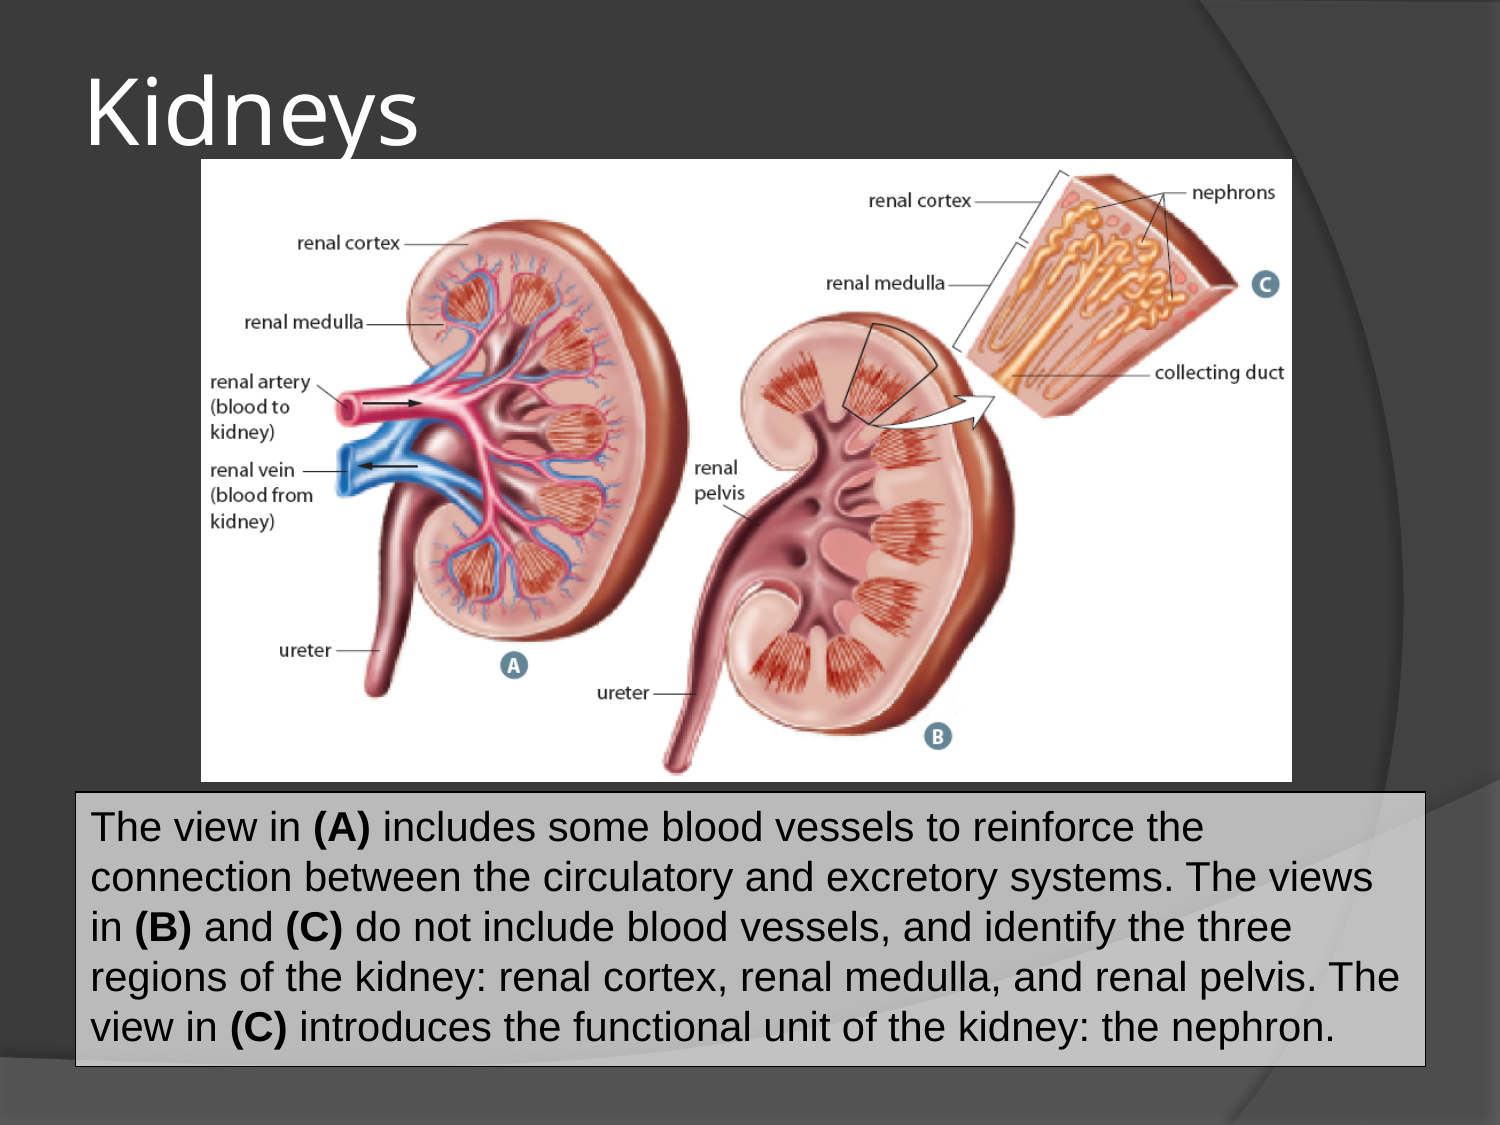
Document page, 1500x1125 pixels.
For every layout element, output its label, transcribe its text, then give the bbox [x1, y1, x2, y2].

text_box The view in (A) includes some blood vessels to reinforce the connection between the circulatory and excretory systems. The views in (B) and (C) do not include blood vessels, and identify the three regions of the kidney: renal cortex, renal medulla, and renal pelvis. The view in (C) introduces the functional unit of the kidney: the nephron. [75, 792, 1426, 1067]
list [201, 159, 1293, 782]
title Kidneys [75, 45, 1300, 172]
